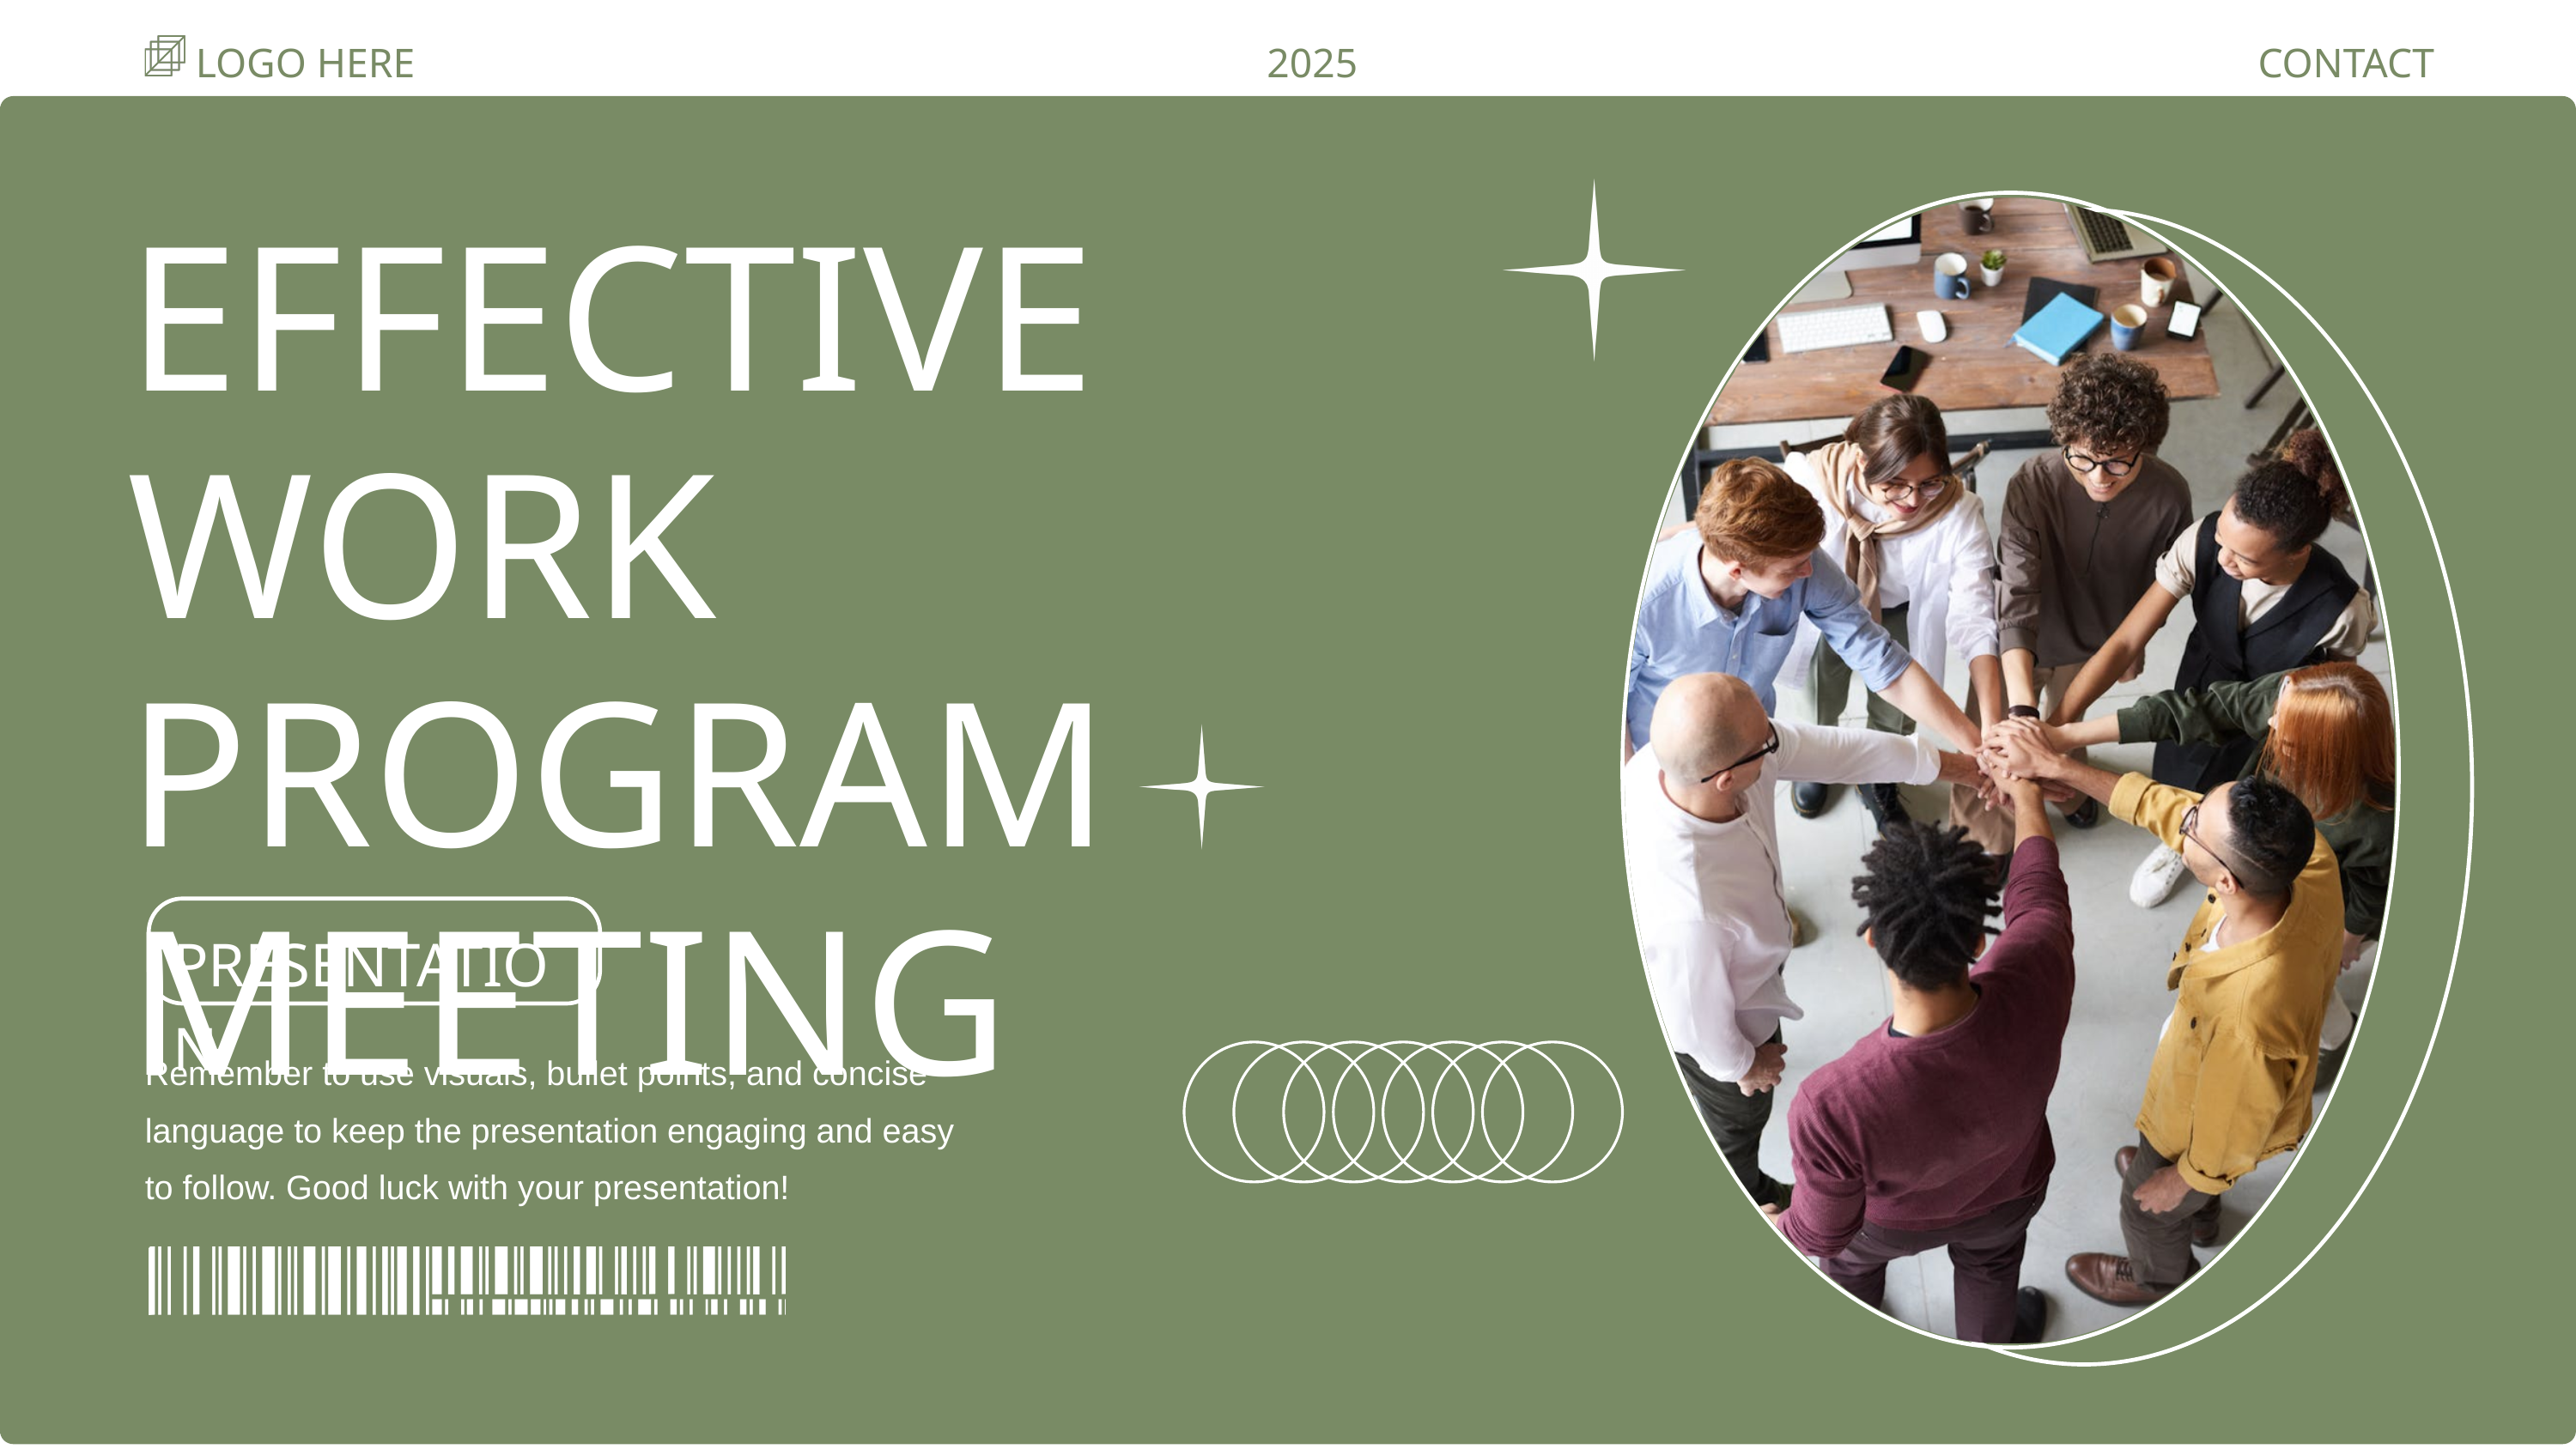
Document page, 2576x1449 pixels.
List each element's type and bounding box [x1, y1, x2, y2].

picture [1625, 197, 2395, 1343]
text_box [148, 872, 601, 1004]
picture [148, 1246, 786, 1316]
text_box [0, 70, 2576, 1445]
text_box [1183, 1041, 1620, 1183]
text_box [1622, 192, 2399, 200]
text_box [1695, 209, 2473, 1365]
text_box [144, 28, 2473, 76]
